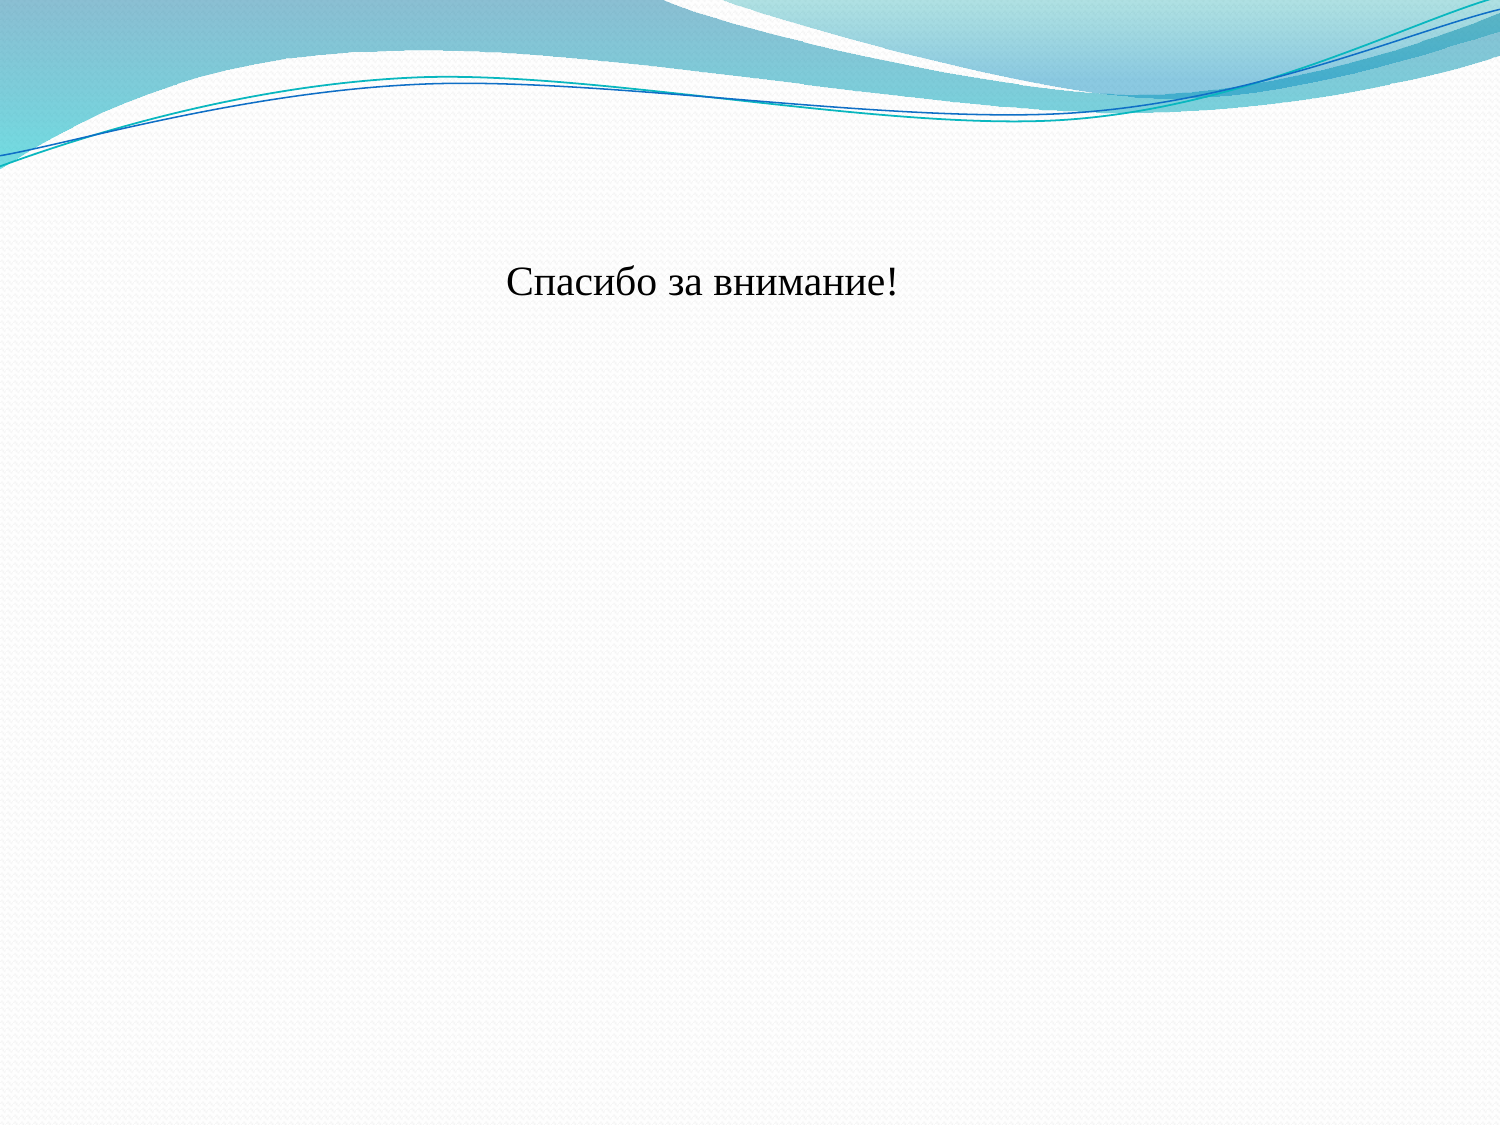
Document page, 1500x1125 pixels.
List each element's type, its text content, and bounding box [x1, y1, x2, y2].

text_box Спасибо за внимание! [260, 246, 915, 356]
